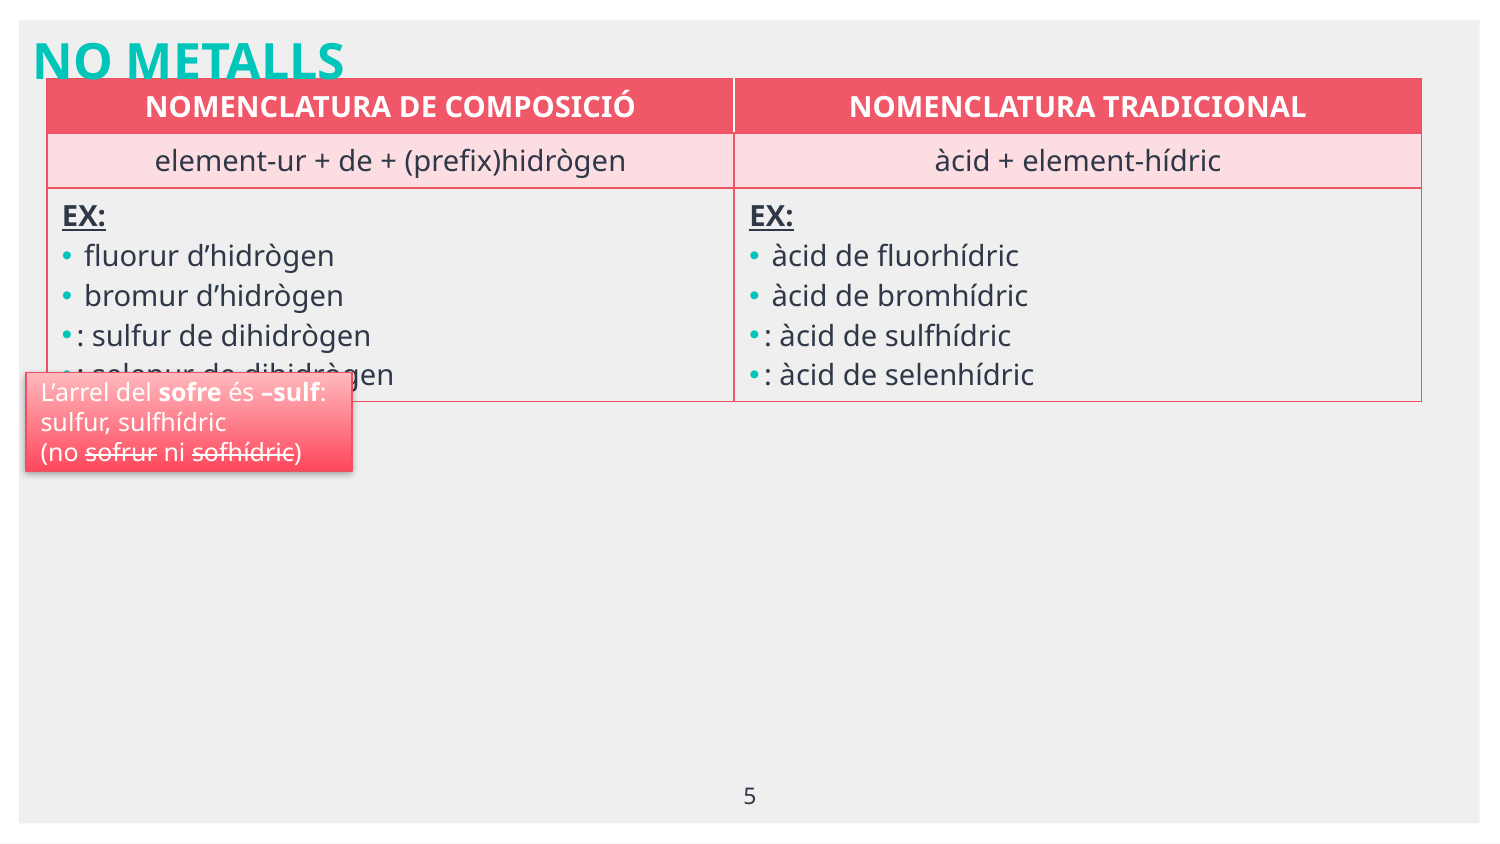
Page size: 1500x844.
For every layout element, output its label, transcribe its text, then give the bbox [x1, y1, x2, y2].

slide_number 5 [705, 766, 795, 832]
text_box L’arrel del sofre és –sulf: sulfur, sulfhídric (no sofrur ni sofhídric) [25, 372, 353, 472]
text_box NO METALLS [17, 22, 361, 97]
